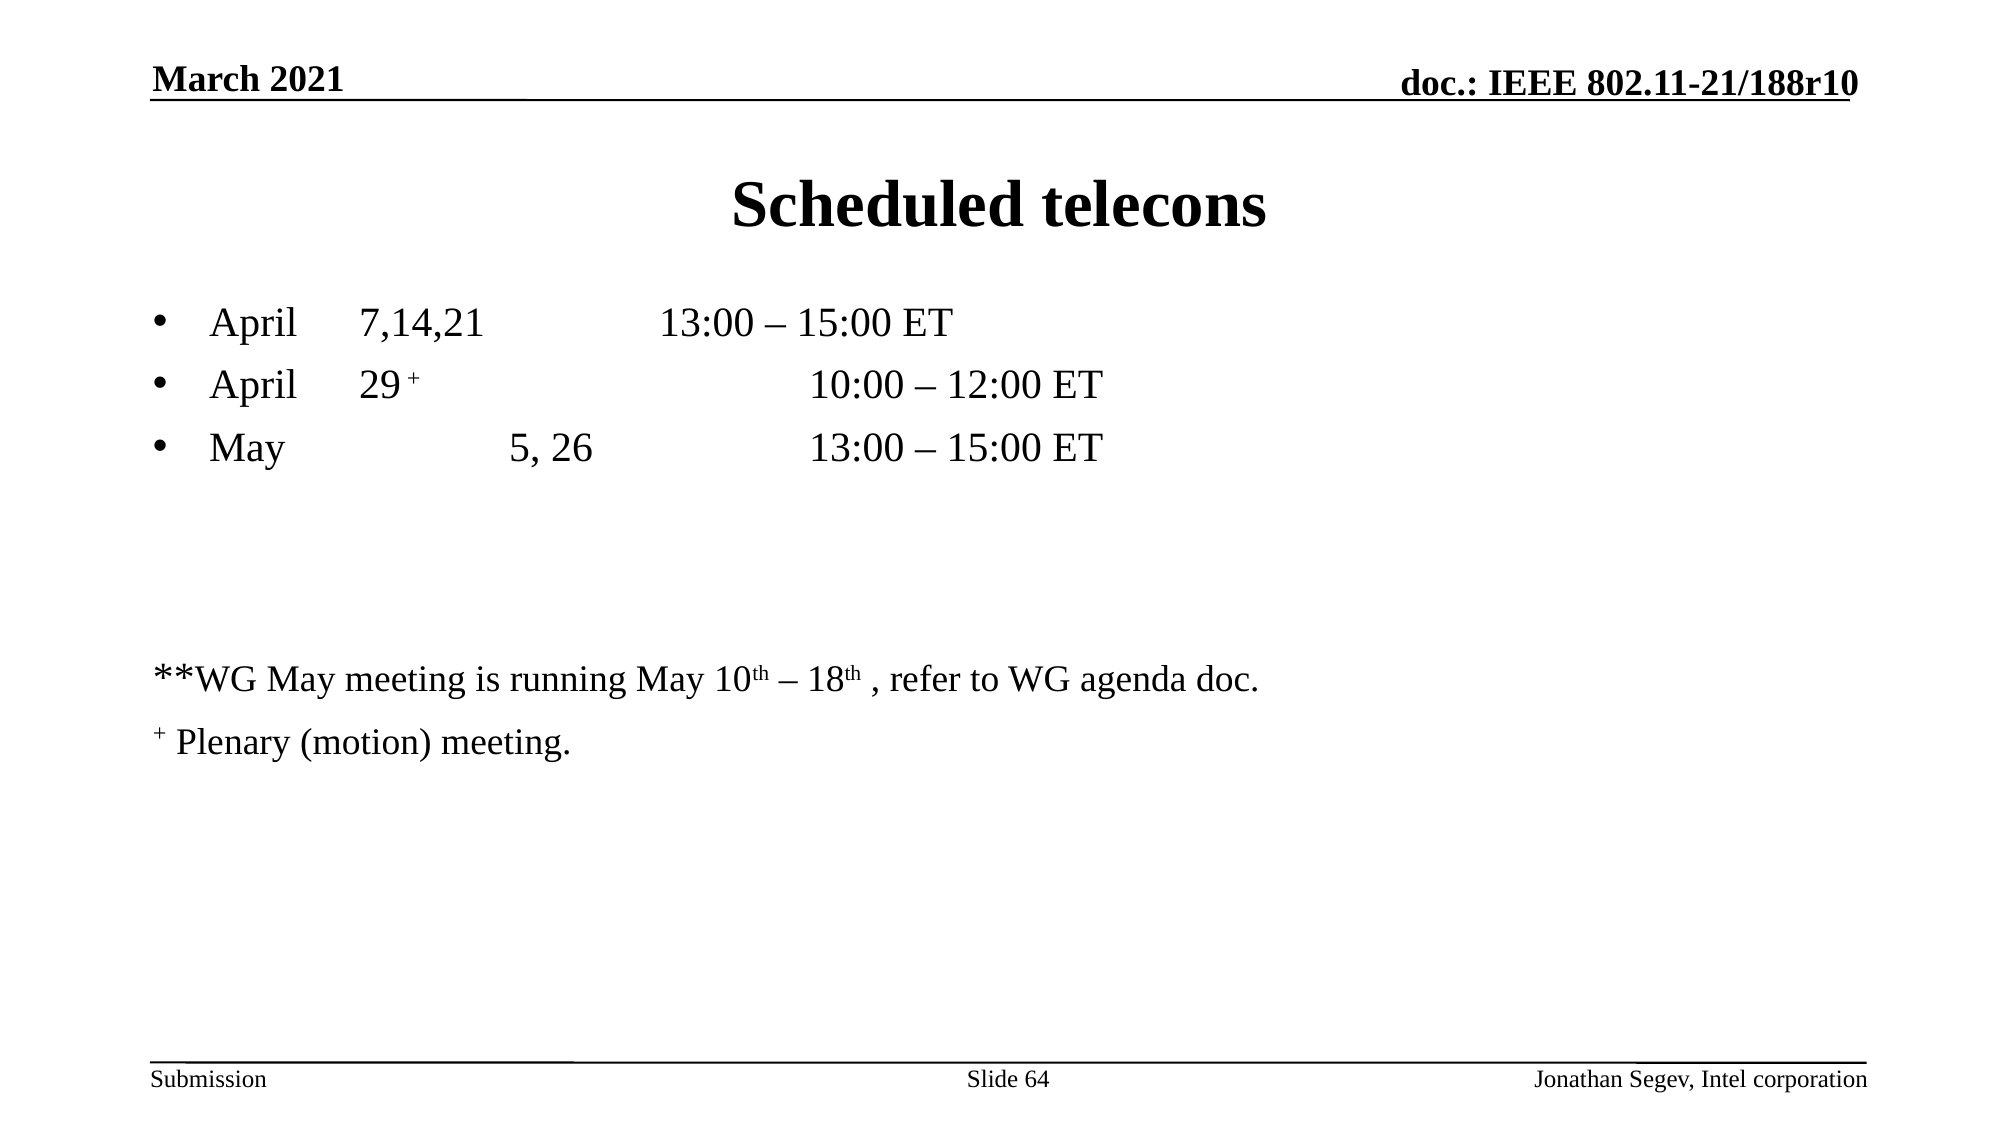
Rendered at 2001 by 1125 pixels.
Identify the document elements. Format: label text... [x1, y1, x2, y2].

list April 7,14,21 13:00 – 15:00 ET April 29 + 10:00 – 12:00 ET May 5, 26 13:00 – 15:00 ET **WG May meeting is running May 10th – 18th , refer to WG agenda doc. + Plenary (motion) meeting. [137, 286, 1838, 1000]
footer Jonathan Segev, Intel corporation [1171, 1061, 1869, 1093]
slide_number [152, 54, 563, 100]
title Scheduled telecons [149, 112, 1850, 288]
slide_number Slide 64 [950, 1061, 1067, 1123]
